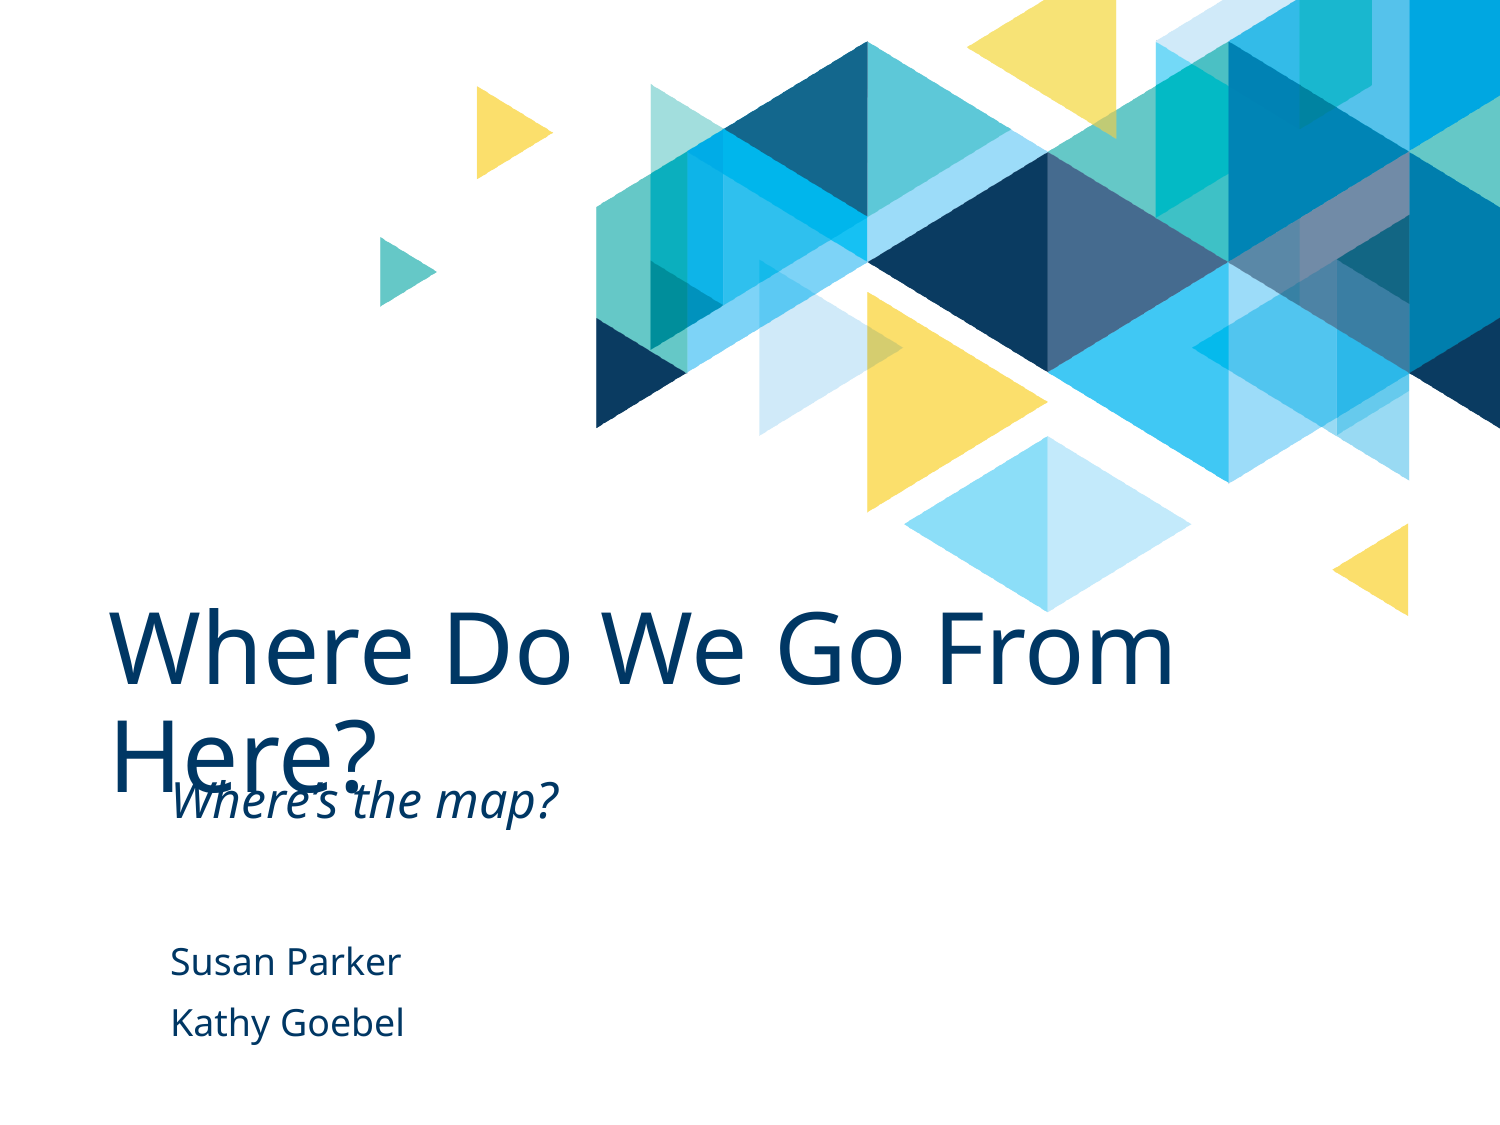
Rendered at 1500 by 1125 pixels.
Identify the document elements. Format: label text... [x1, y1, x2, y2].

picture [380, 0, 1500, 616]
list Where’s the map? [155, 768, 1350, 840]
picture [1409, 97, 1500, 206]
title Where Do We Go From Here? [93, 644, 1395, 769]
list Susan Parker Kathy Goebel [155, 935, 1052, 1081]
